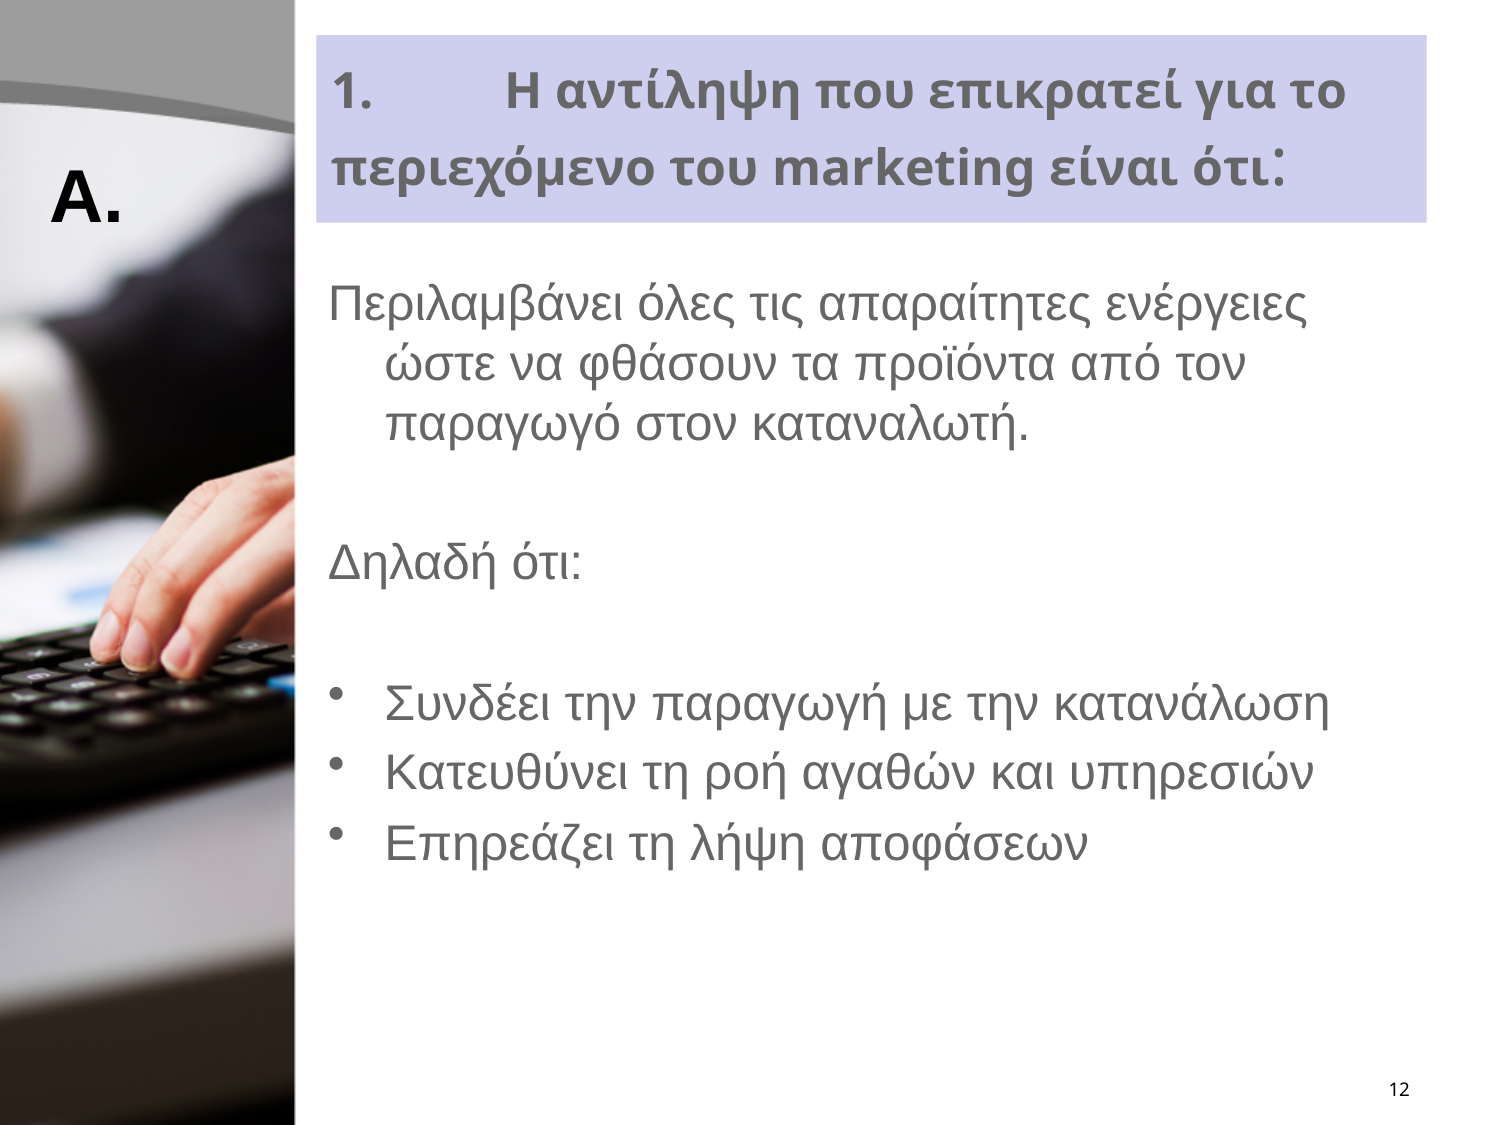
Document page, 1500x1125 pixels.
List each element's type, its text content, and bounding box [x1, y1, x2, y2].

picture [0, 0, 1500, 1125]
list Περιλαμβάνει όλες τις απαραίτητες ενέργειες ώστε να φθάσουν τα προϊόντα από τον παραγωγό στον καταναλωτή. Δηλαδή ότι: Συνδέει την παραγωγή με την κατανάλωση Κατευθύνει τη ροή αγαθών και υπηρεσιών Επηρεάζει τη λήψη αποφάσεων [312, 262, 1425, 1005]
slide_number 12 [1074, 1070, 1425, 1103]
title 1. Η αντίληψη που επικρατεί για το περιεχόμενο του marketing είναι ότι: [316, 35, 1427, 223]
text_box Α. [35, 140, 153, 246]
